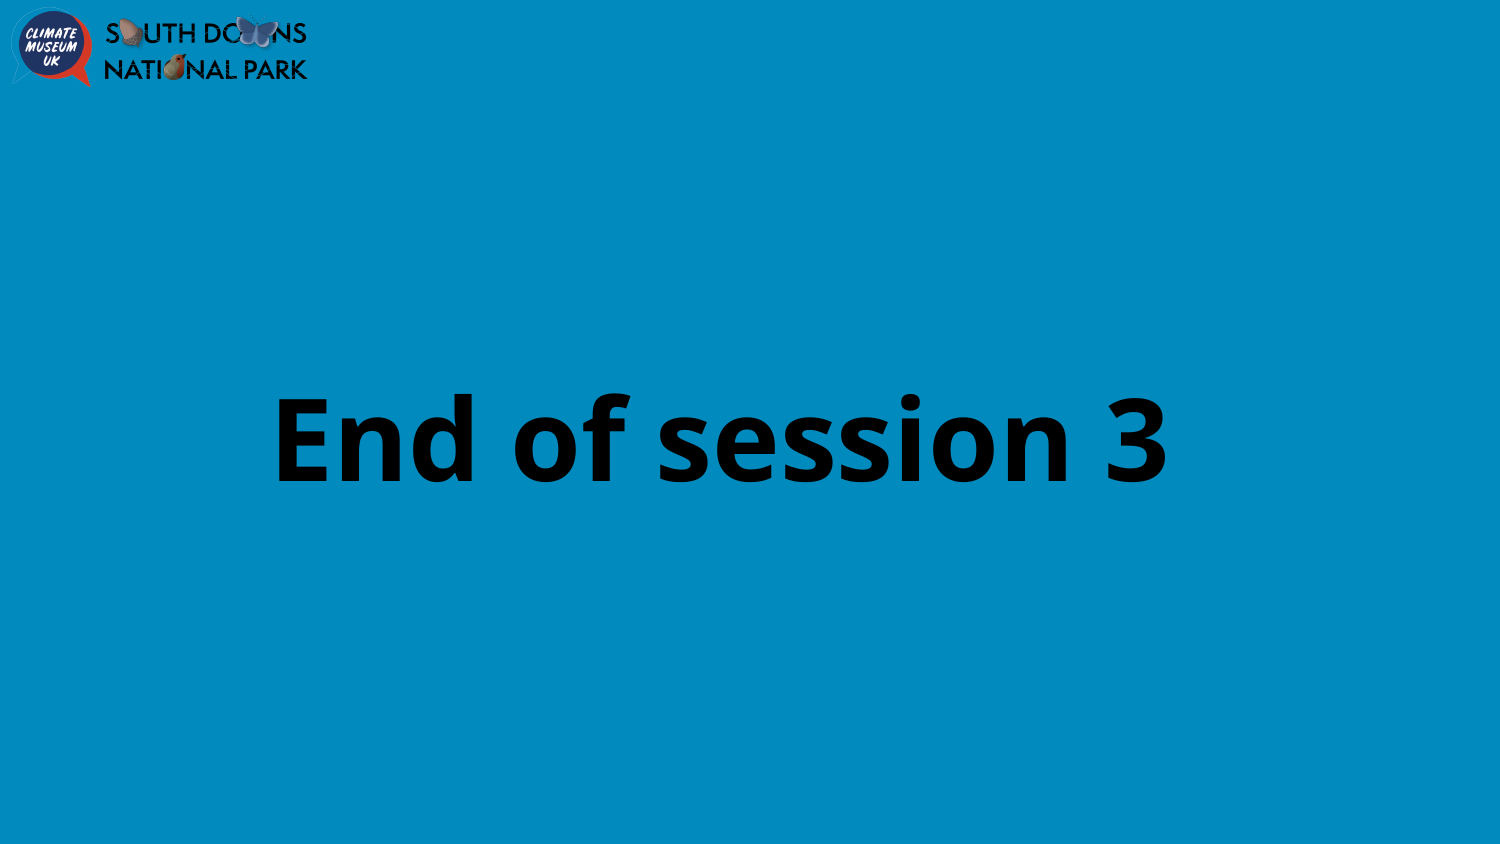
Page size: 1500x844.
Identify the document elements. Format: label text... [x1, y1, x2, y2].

picture [120, 19, 142, 45]
picture [237, 18, 279, 47]
picture [278, 67, 283, 77]
picture [20, 12, 91, 85]
subtitle End of session 3 [254, 331, 1246, 513]
picture [164, 55, 185, 79]
picture [143, 61, 154, 68]
